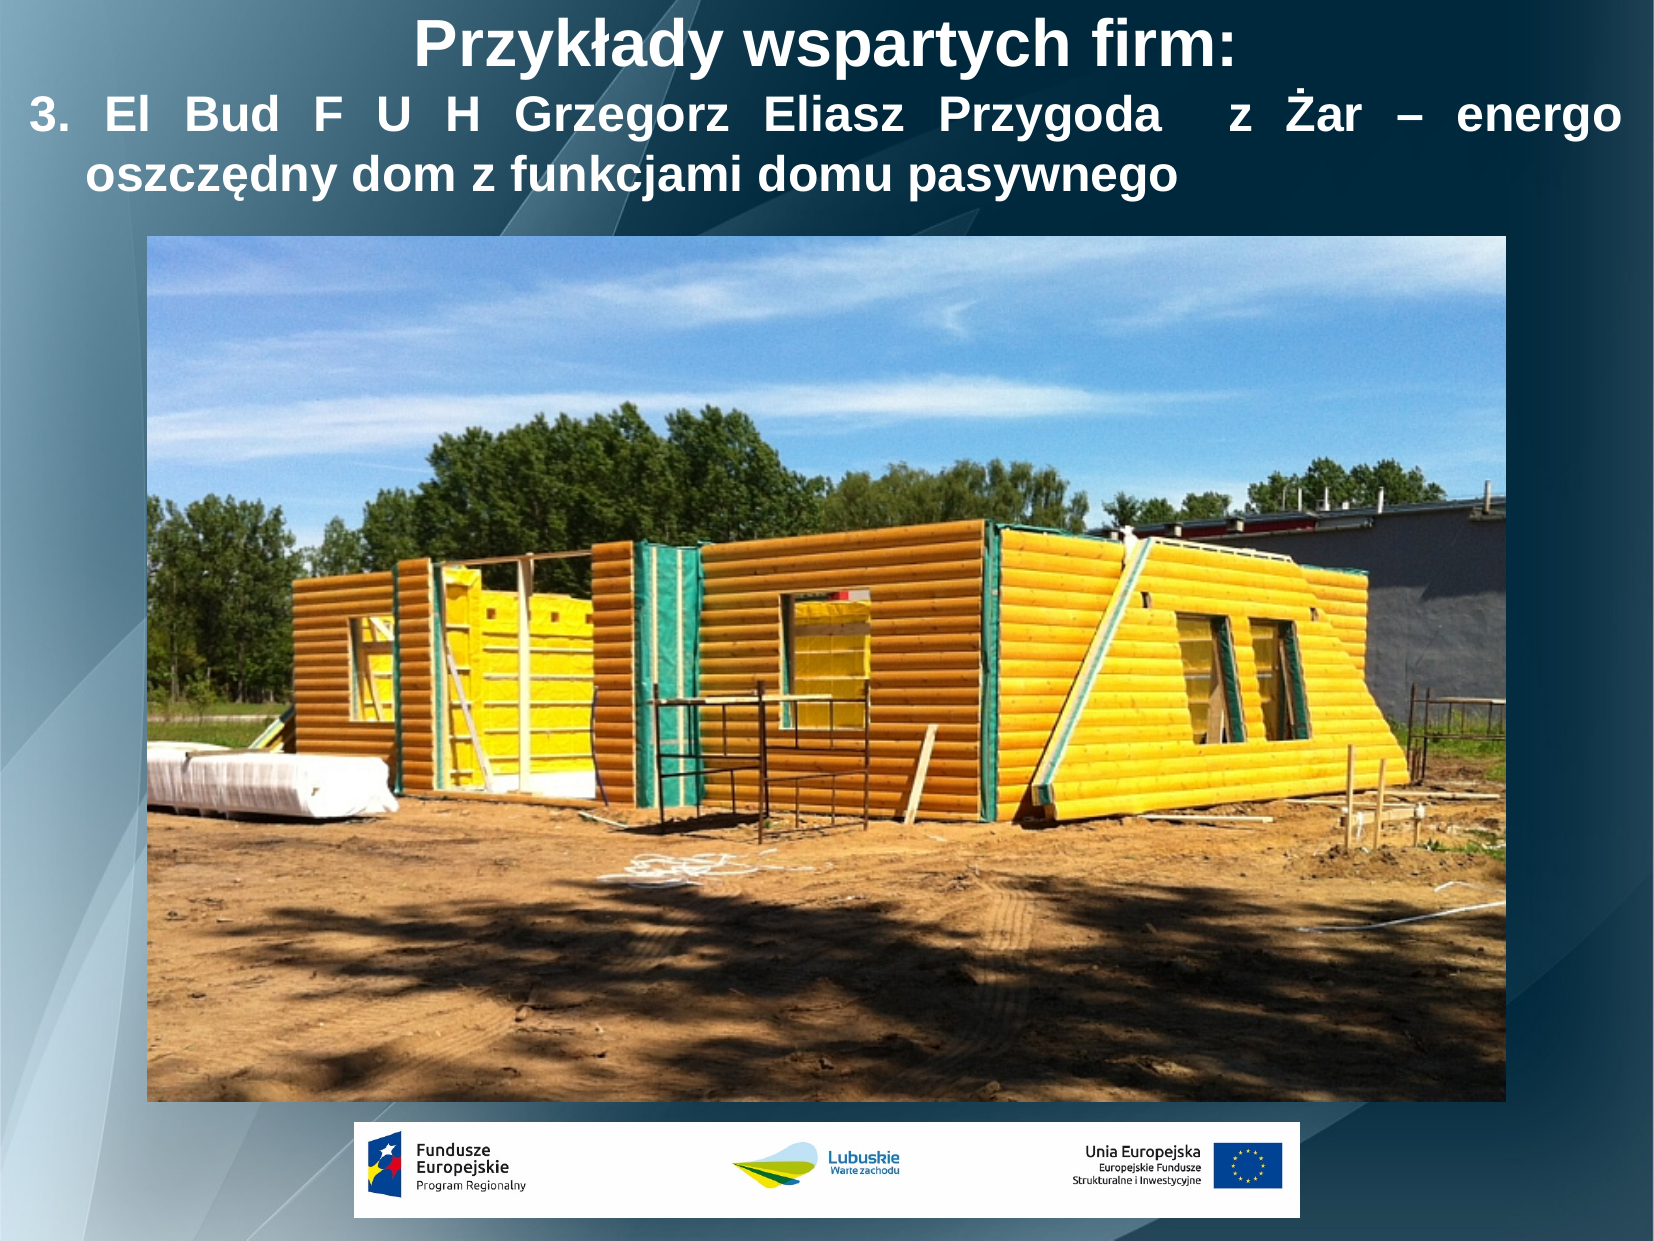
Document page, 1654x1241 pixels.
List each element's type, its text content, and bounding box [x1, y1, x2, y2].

text_box Przykłady wspartych firm: 3. El Bud F U H Grzegorz Eliasz Przygoda z Żar – energo oszczędny dom z funkcjami domu pasywnego [29, 3, 1624, 443]
picture [0, 0, 1654, 1241]
